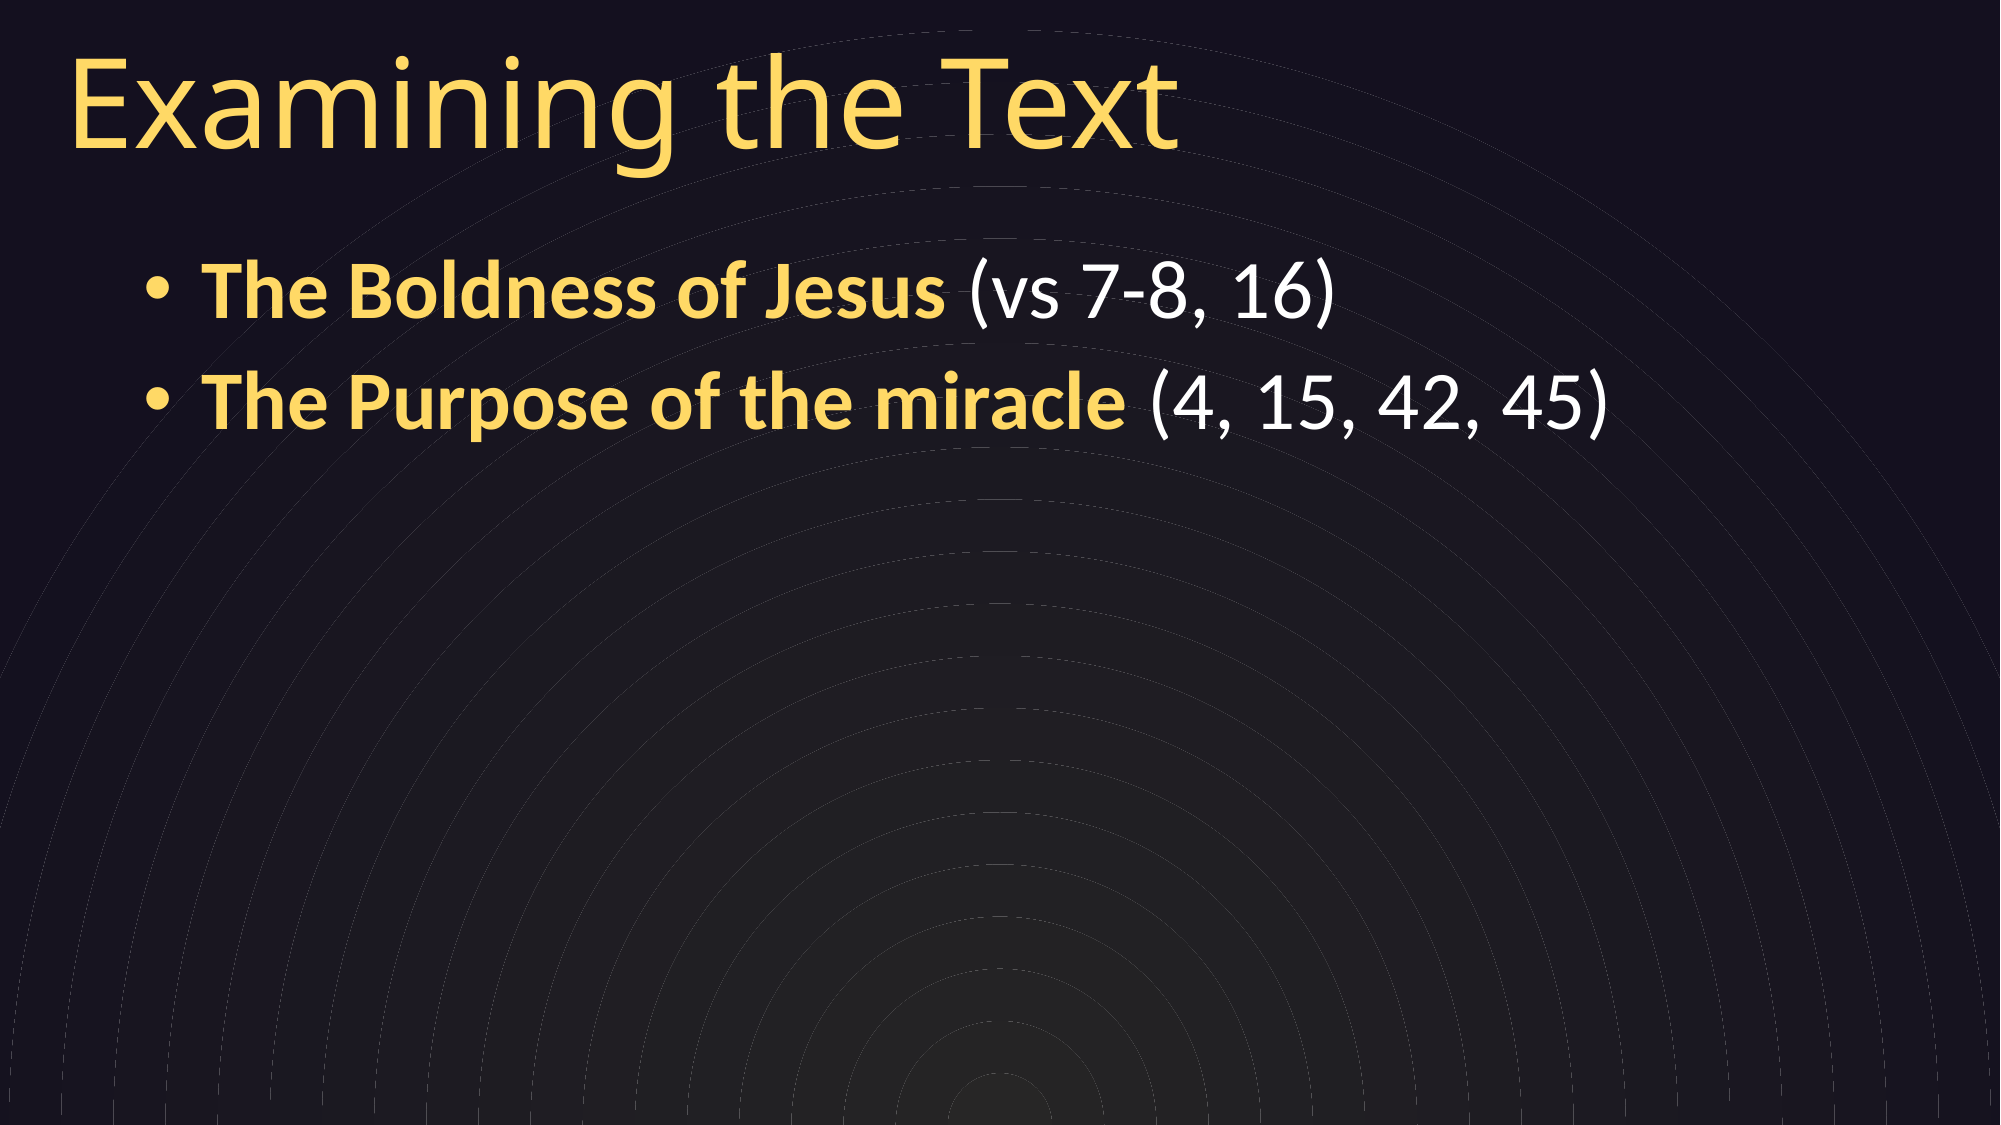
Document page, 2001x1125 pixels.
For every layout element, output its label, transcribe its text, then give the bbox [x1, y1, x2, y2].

list The Boldness of Jesus (vs 7-8, 16) The Purpose of the miracle (4, 15, 42, 45) [128, 239, 1904, 1064]
title Examining the Text [49, 32, 1863, 183]
